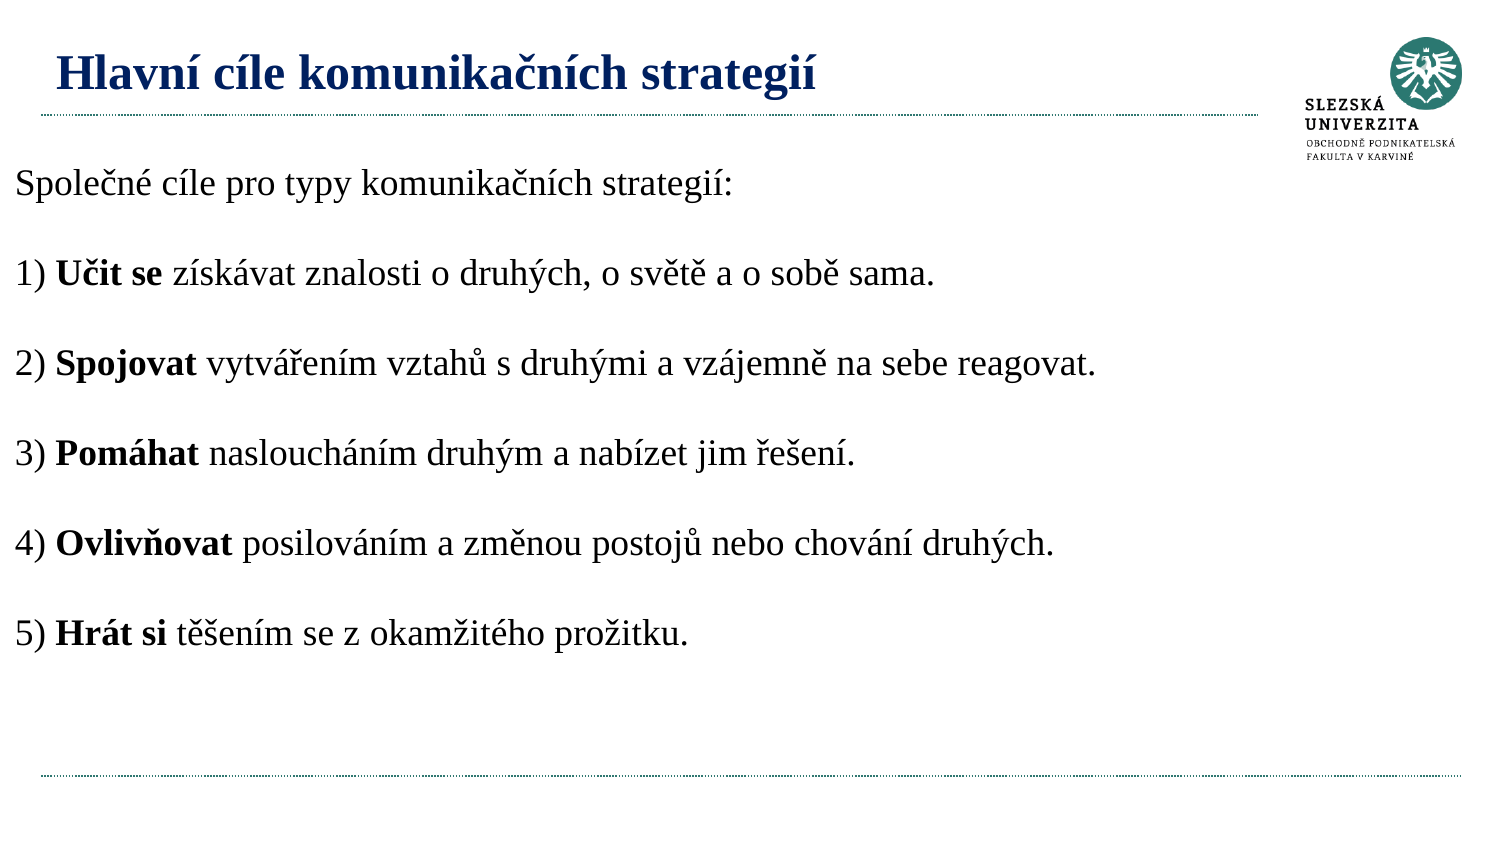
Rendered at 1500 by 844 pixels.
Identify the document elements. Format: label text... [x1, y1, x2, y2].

title Hlavní cíle komunikačních strategií [41, 32, 1270, 116]
picture [1305, 37, 1462, 160]
text_box Společné cíle pro typy komunikačních strategií: 1) Učit se získávat znalosti o druhých, o světě a o sobě sama. 2) Spojovat vytvářením vztahů s druhými a vzájemně na sebe reagovat. 3) Pomáhat nasloucháním druhým a nabízet jim řešení. 4) Ovlivňovat posilováním a změnou postojů nebo chování druhých. 5) Hrát si těšením se z okamžitého prožitku. [0, 150, 1329, 844]
